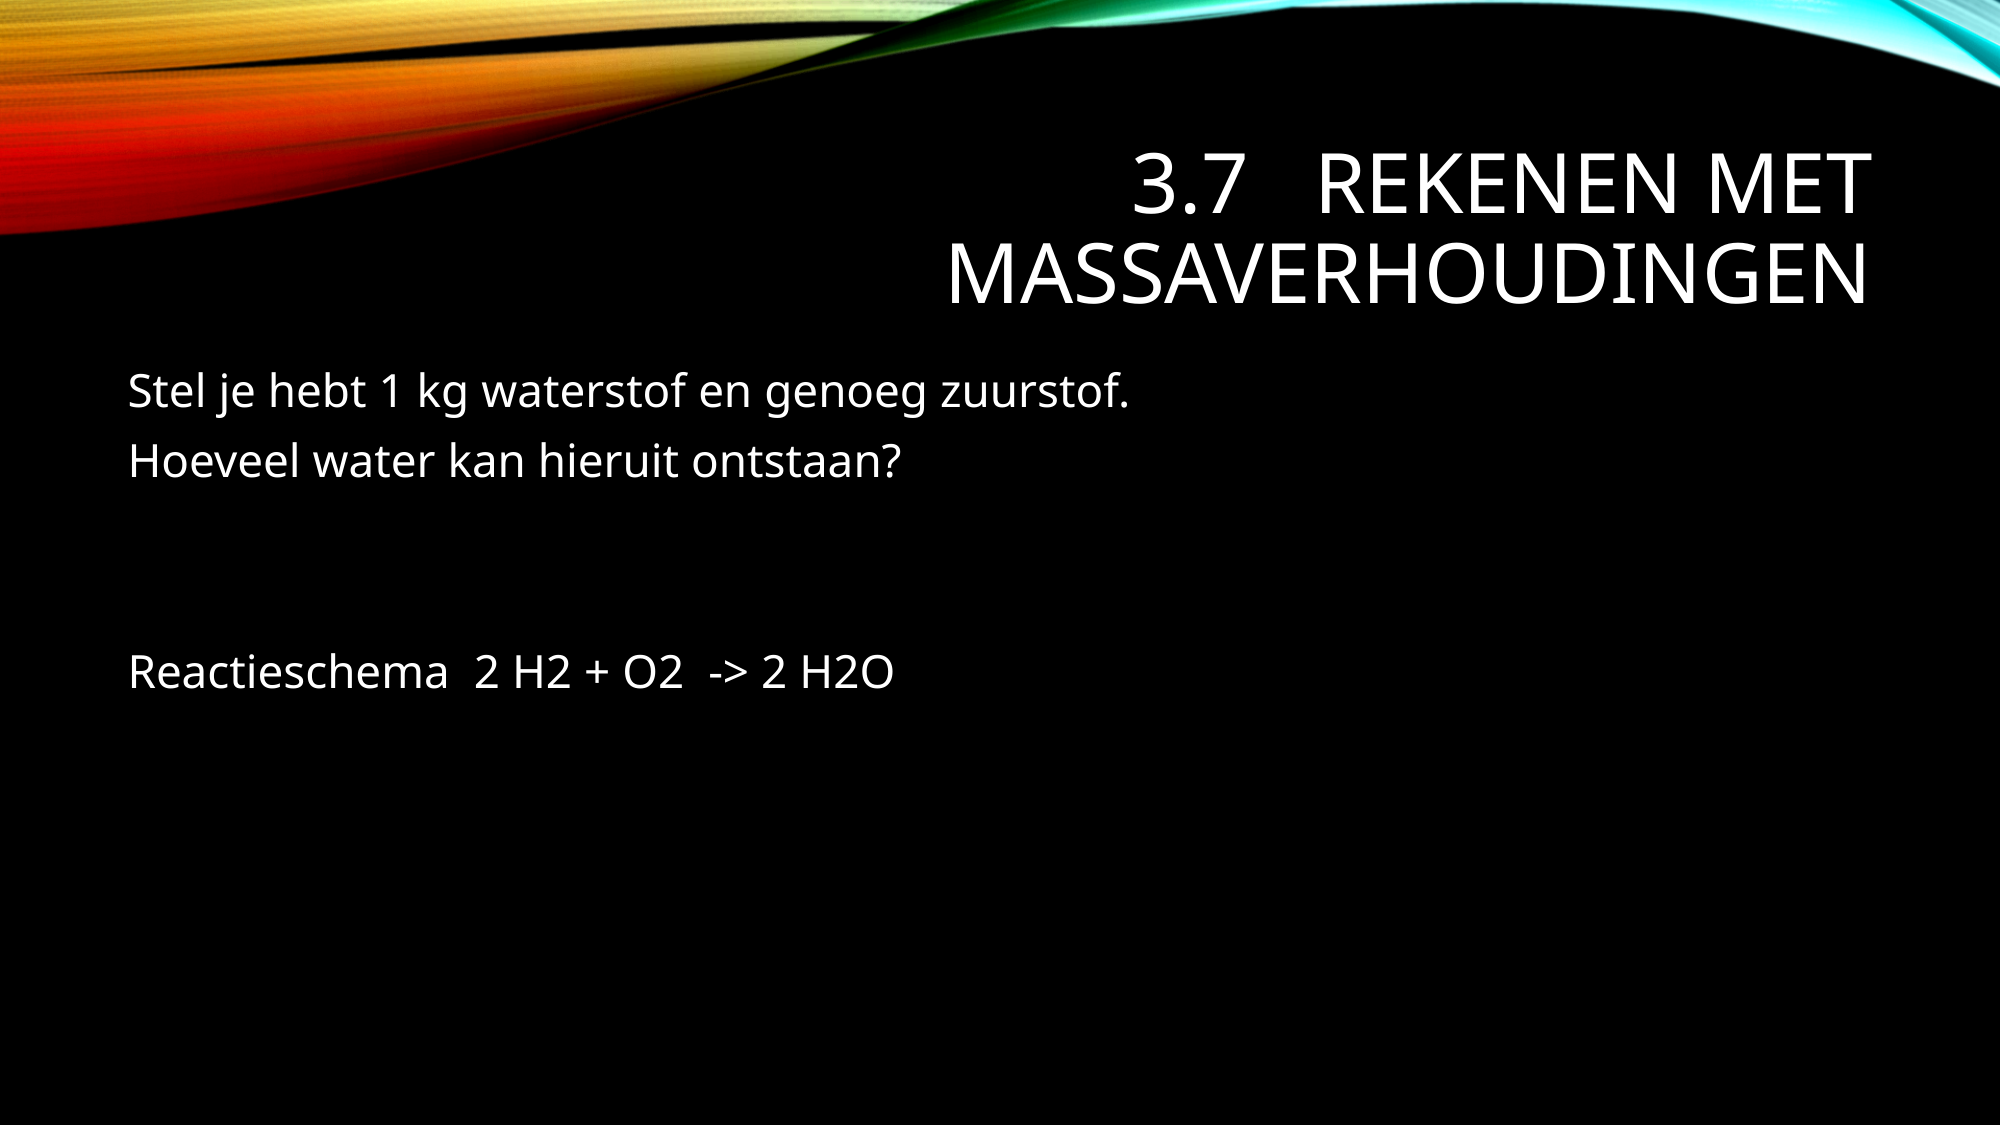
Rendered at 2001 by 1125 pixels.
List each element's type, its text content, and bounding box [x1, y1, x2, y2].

picture [0, 0, 2000, 237]
list Stel je hebt 1 kg waterstof en genoeg zuurstof. Hoeveel water kan hieruit ontstaan? Reactieschema 2 H2 + O2 -> 2 H2O [112, 360, 1888, 1021]
title 3.7 Rekenen met massaverhoudingen [283, 125, 1888, 338]
